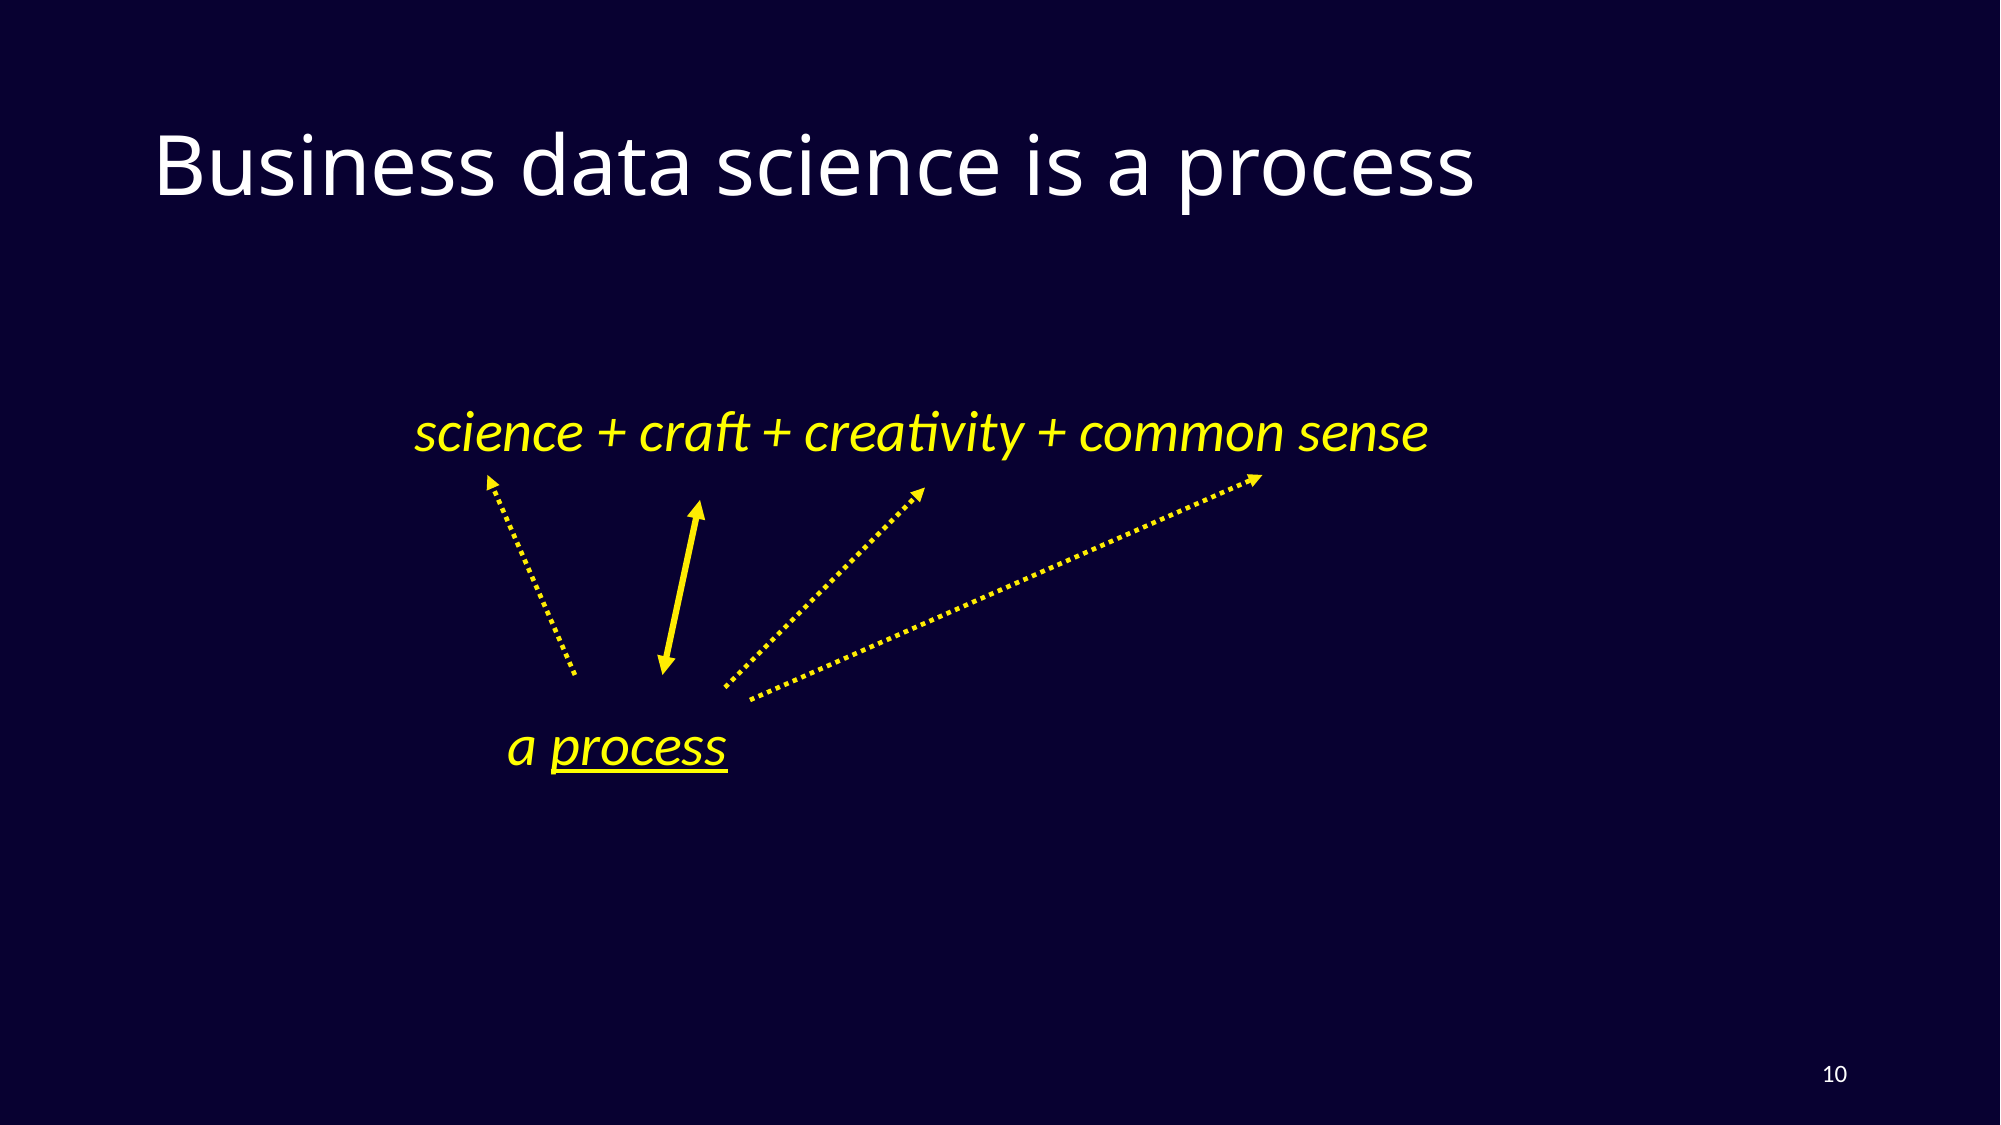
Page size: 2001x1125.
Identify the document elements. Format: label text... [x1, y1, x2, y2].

list science + craft + creativity + common sense [399, 393, 1750, 1125]
title Business data science is a process [137, 59, 1863, 278]
slide_number 10 [1412, 1042, 1863, 1103]
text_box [487, 474, 1263, 700]
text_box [491, 700, 744, 857]
